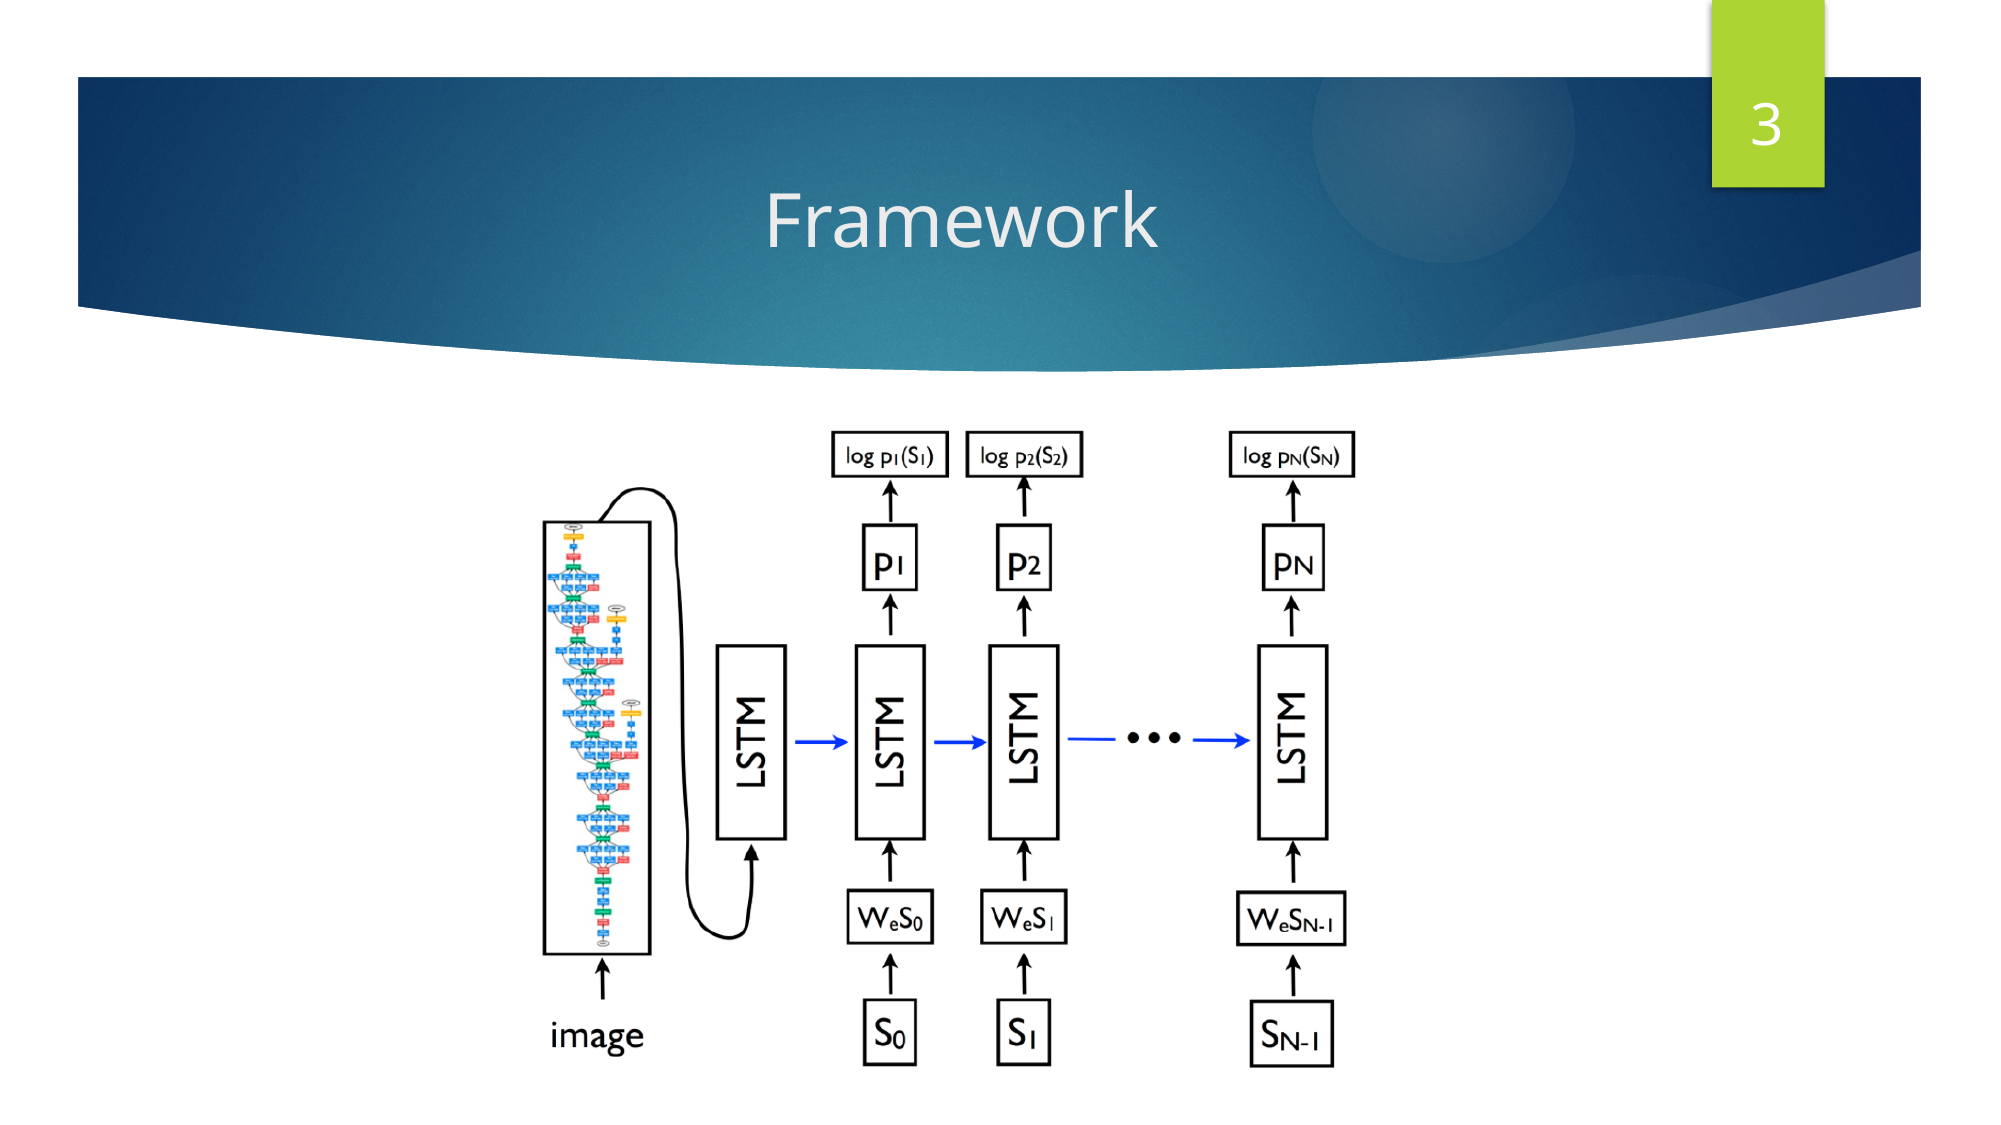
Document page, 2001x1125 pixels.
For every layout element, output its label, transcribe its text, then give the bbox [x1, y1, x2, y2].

slide_number 3 [1698, 48, 1836, 175]
title Framework [189, 159, 1735, 276]
picture [506, 420, 1369, 1080]
